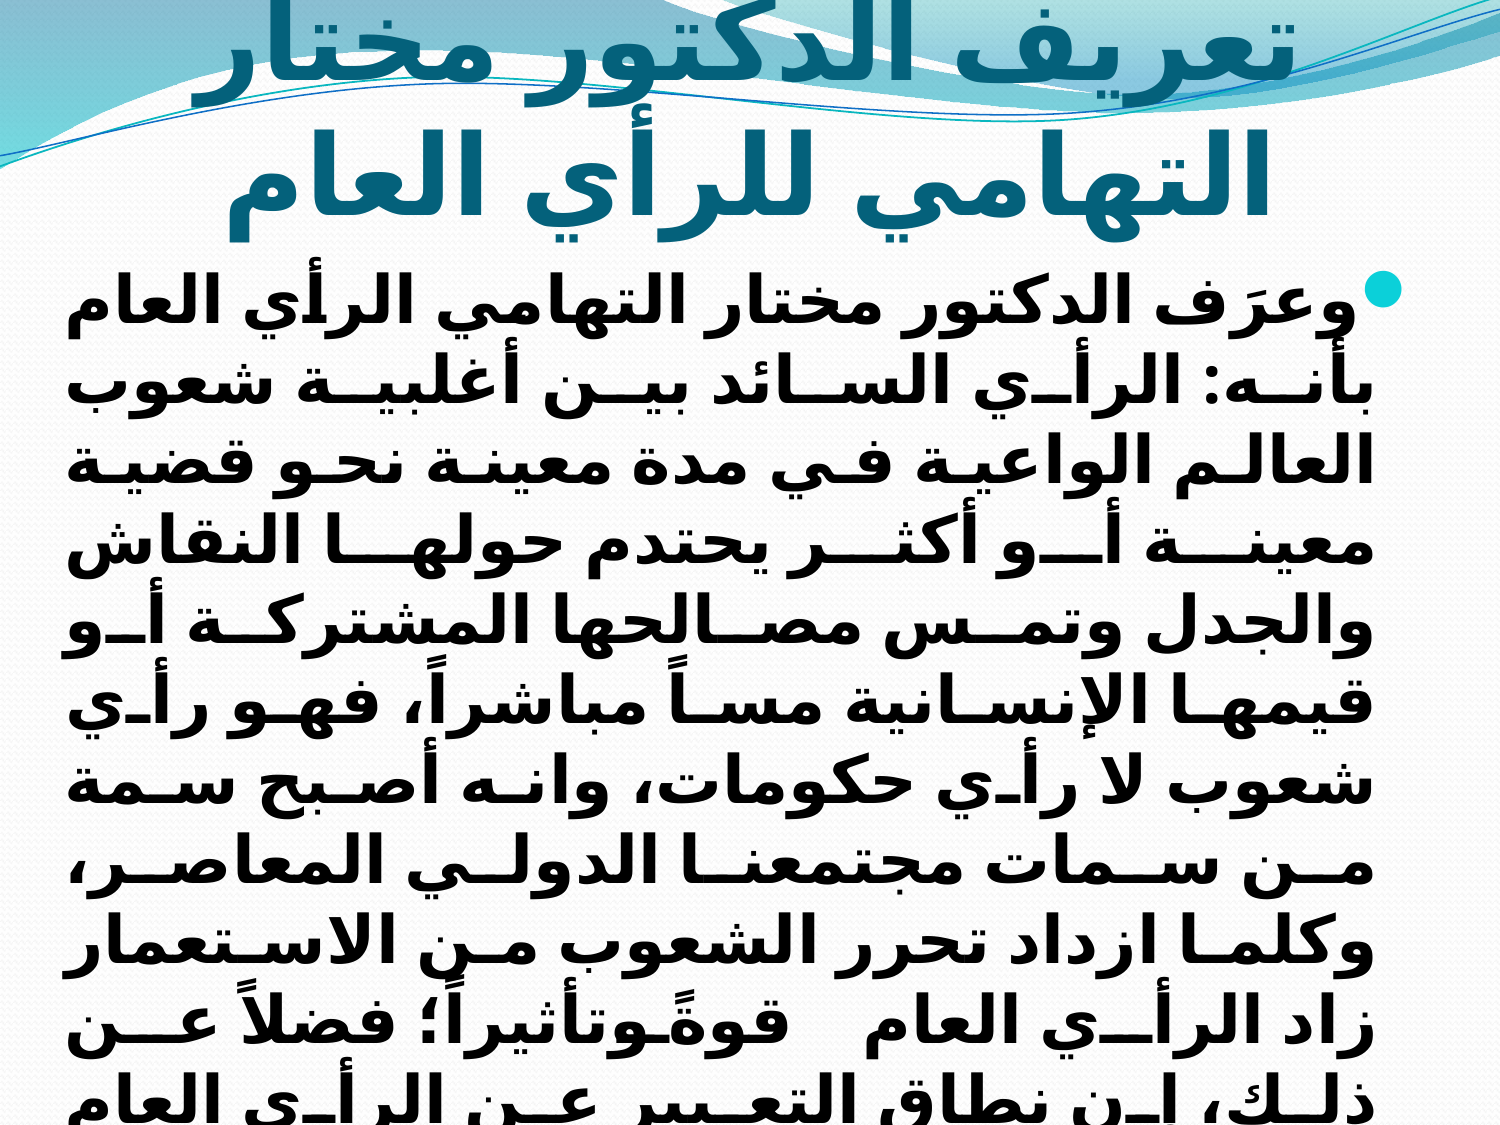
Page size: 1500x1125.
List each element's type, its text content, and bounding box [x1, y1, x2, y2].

list وعرَف الدكتور مختار التهامي الرأي العام بأنه: الرأي السائد بين أغلبية شعوب العالم الواعية في مدة معينة نحو قضية معينة أو أكثر يحتدم حولها النقاش والجدل وتمس مصالحها المشتركة أو قيمها الإنسانية مساً مباشراً، فهو رأي شعوب لا رأي حكومات، وانه أصبح سمة من سمات مجتمعنا الدولي المعاصر، وكلما ازداد تحرر الشعوب من الاستعمار زاد الرأي العام قوةً وتأثيراً؛ فضلاً عن ذلك، إن نطاق التعبير عن الرأي العام يتسع في الأنظمة الديمقراطية المتحررة من الأنظمة الدكتاتورية، إذ بإمكانها أن تعبر عن الرأي العام بحرية أكبر. [50, 249, 1438, 1075]
title تعريف الدكتور مختار التهامي للرأي العام [75, 75, 1425, 238]
